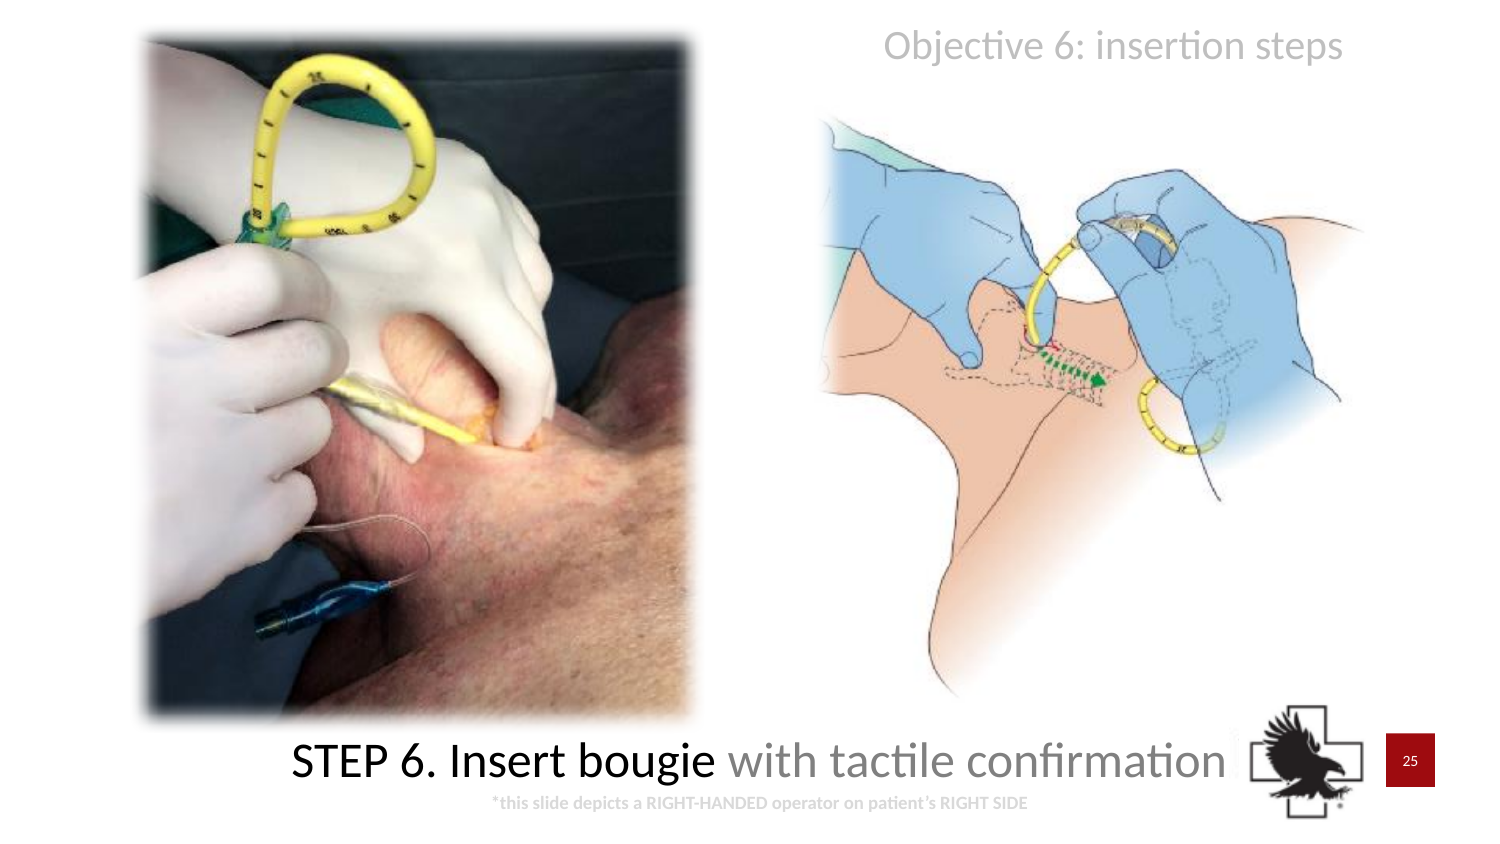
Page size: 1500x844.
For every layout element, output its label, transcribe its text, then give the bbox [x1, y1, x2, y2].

slide_number 25 [1386, 733, 1435, 787]
picture [61, 51, 773, 705]
text_box STEP 6. Insert bougie with tactile confirmation [276, 720, 1229, 796]
text_box Objective 6: insertion steps [868, 10, 1500, 75]
text_box *this slide depicts a RIGHT-HANDED operator on patient’s RIGHT SIDE [476, 796, 1043, 821]
picture [813, 93, 1375, 831]
